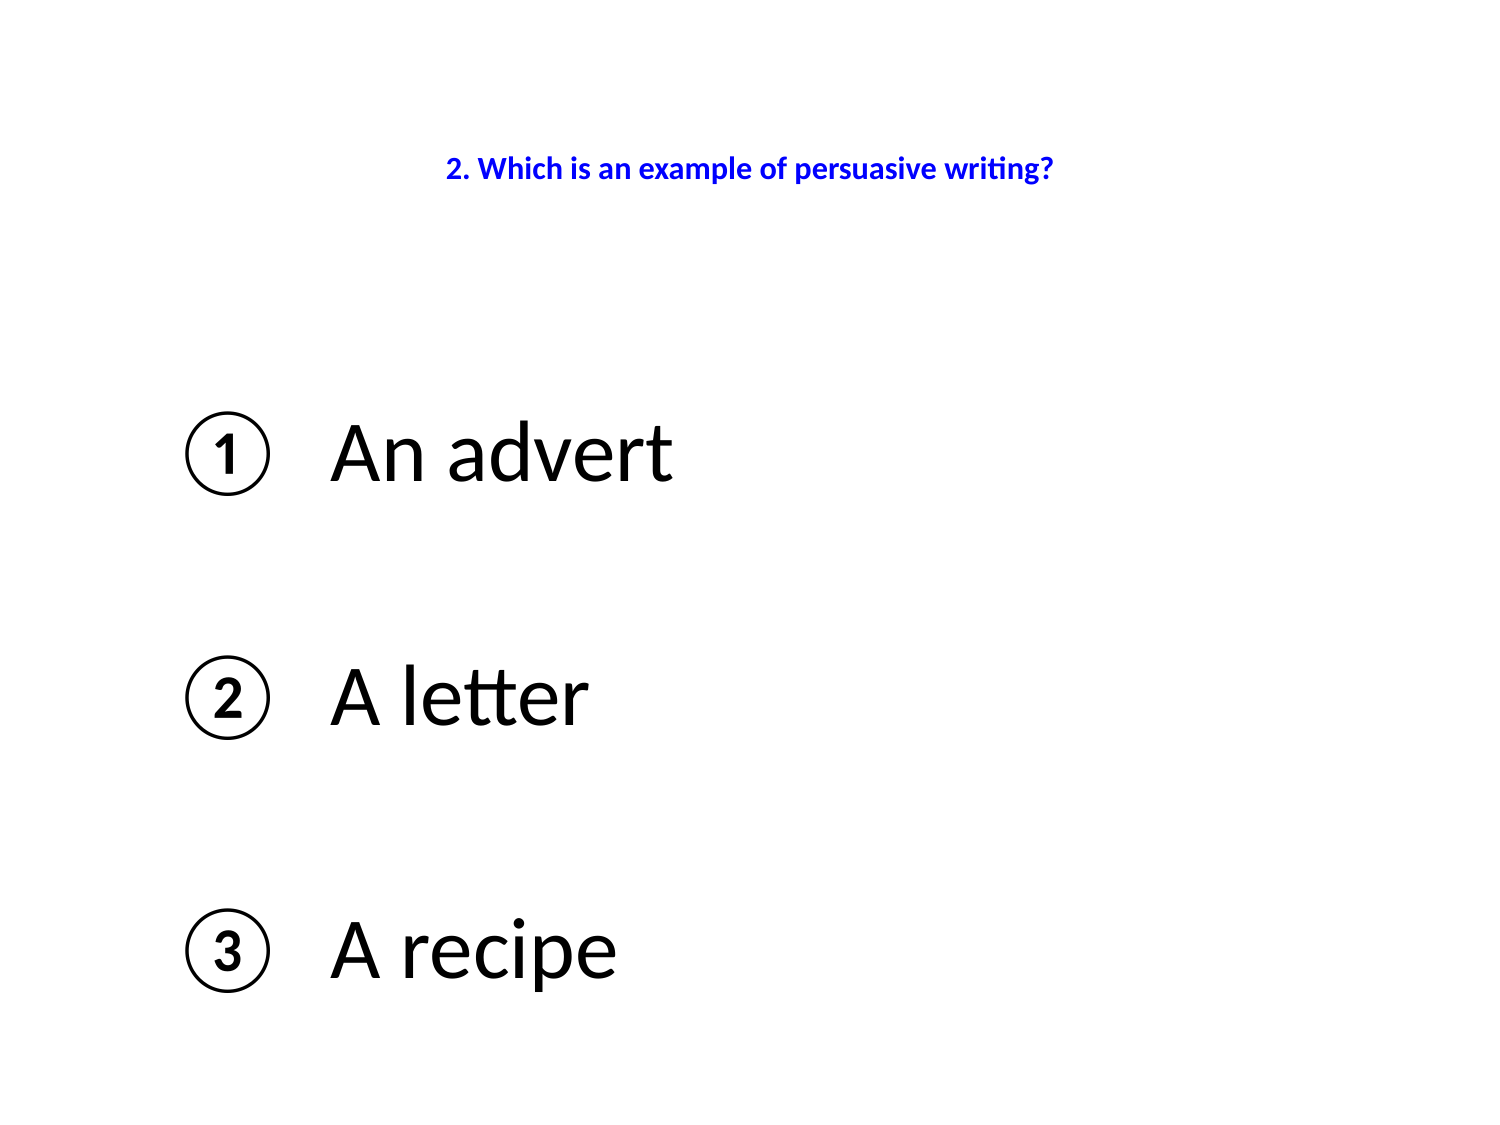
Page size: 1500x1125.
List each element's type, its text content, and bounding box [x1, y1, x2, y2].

list An advert A letter A recipe [75, 262, 1425, 1005]
title 2. Which is an example of persuasive writing? [75, 45, 1425, 233]
